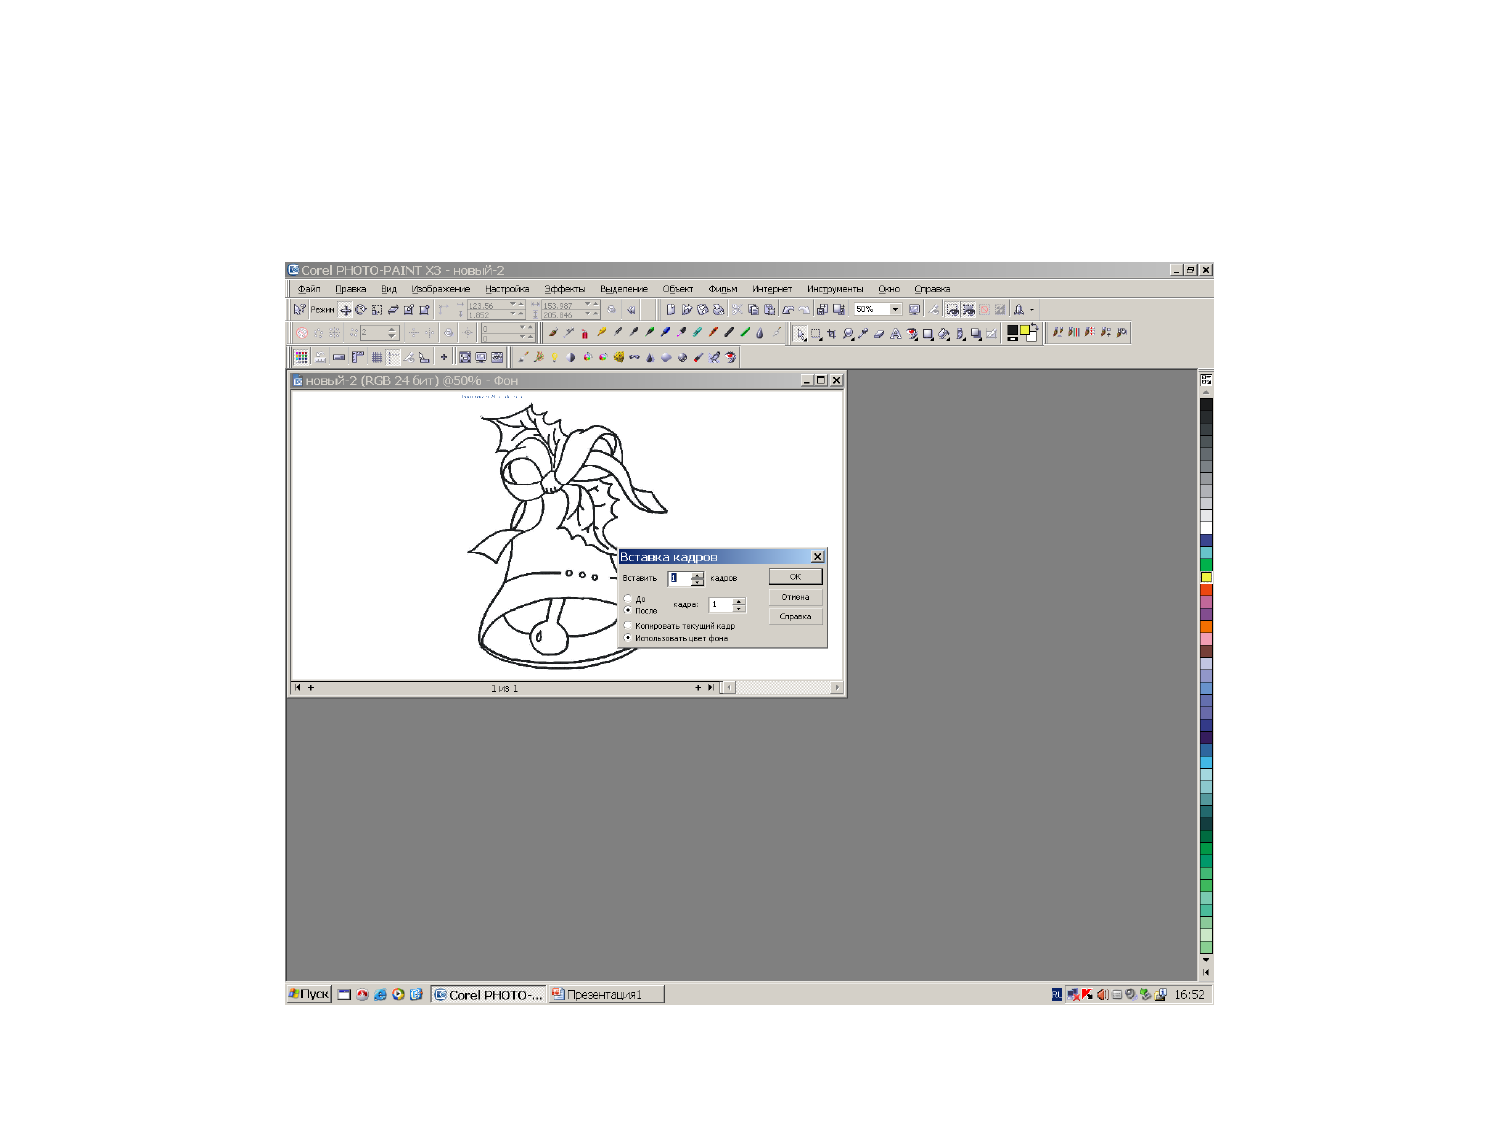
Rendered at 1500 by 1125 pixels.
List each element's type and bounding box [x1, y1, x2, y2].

list [285, 262, 1215, 1006]
